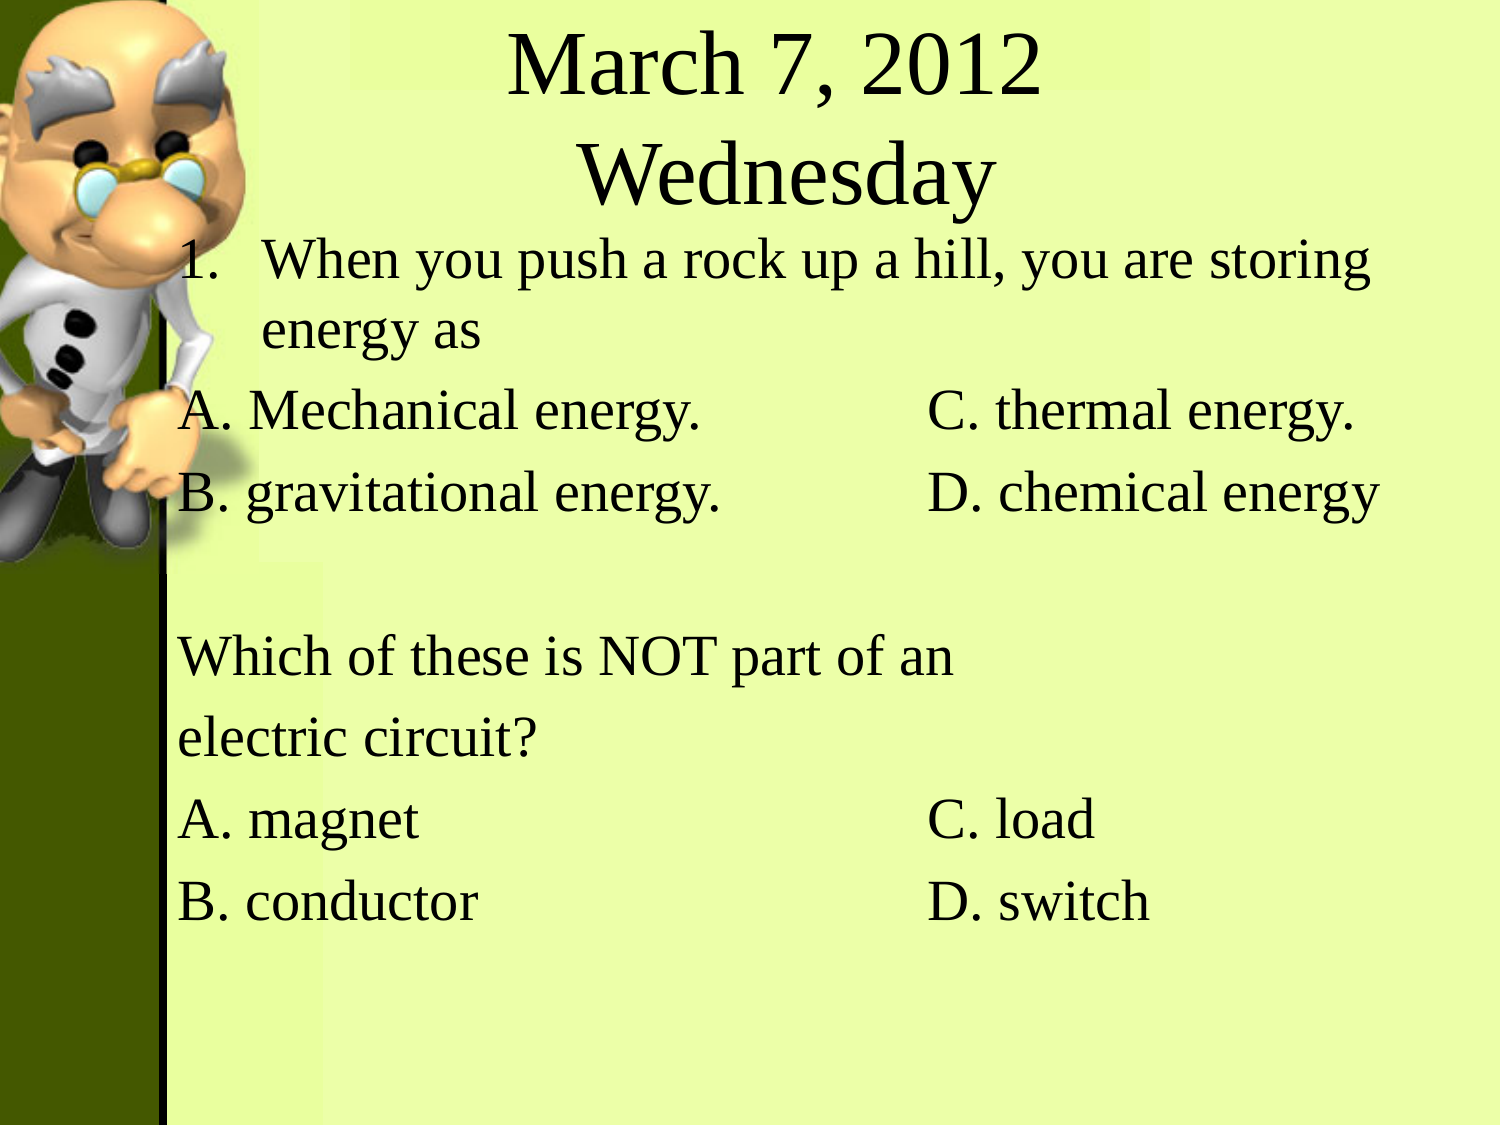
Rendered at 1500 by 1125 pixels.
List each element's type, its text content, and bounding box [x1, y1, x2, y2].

subtitle When you push a rock up a hill, you are storing energy as A. Mechanical energy. C. thermal energy. B. gravitational energy. D. chemical energy Which of these is NOT part of an electric circuit? A. magnet C. load B. conductor D. switch [162, 212, 1500, 1101]
picture [0, 0, 323, 1125]
text_box March 7, 2012 Wednesday [149, 0, 1425, 225]
